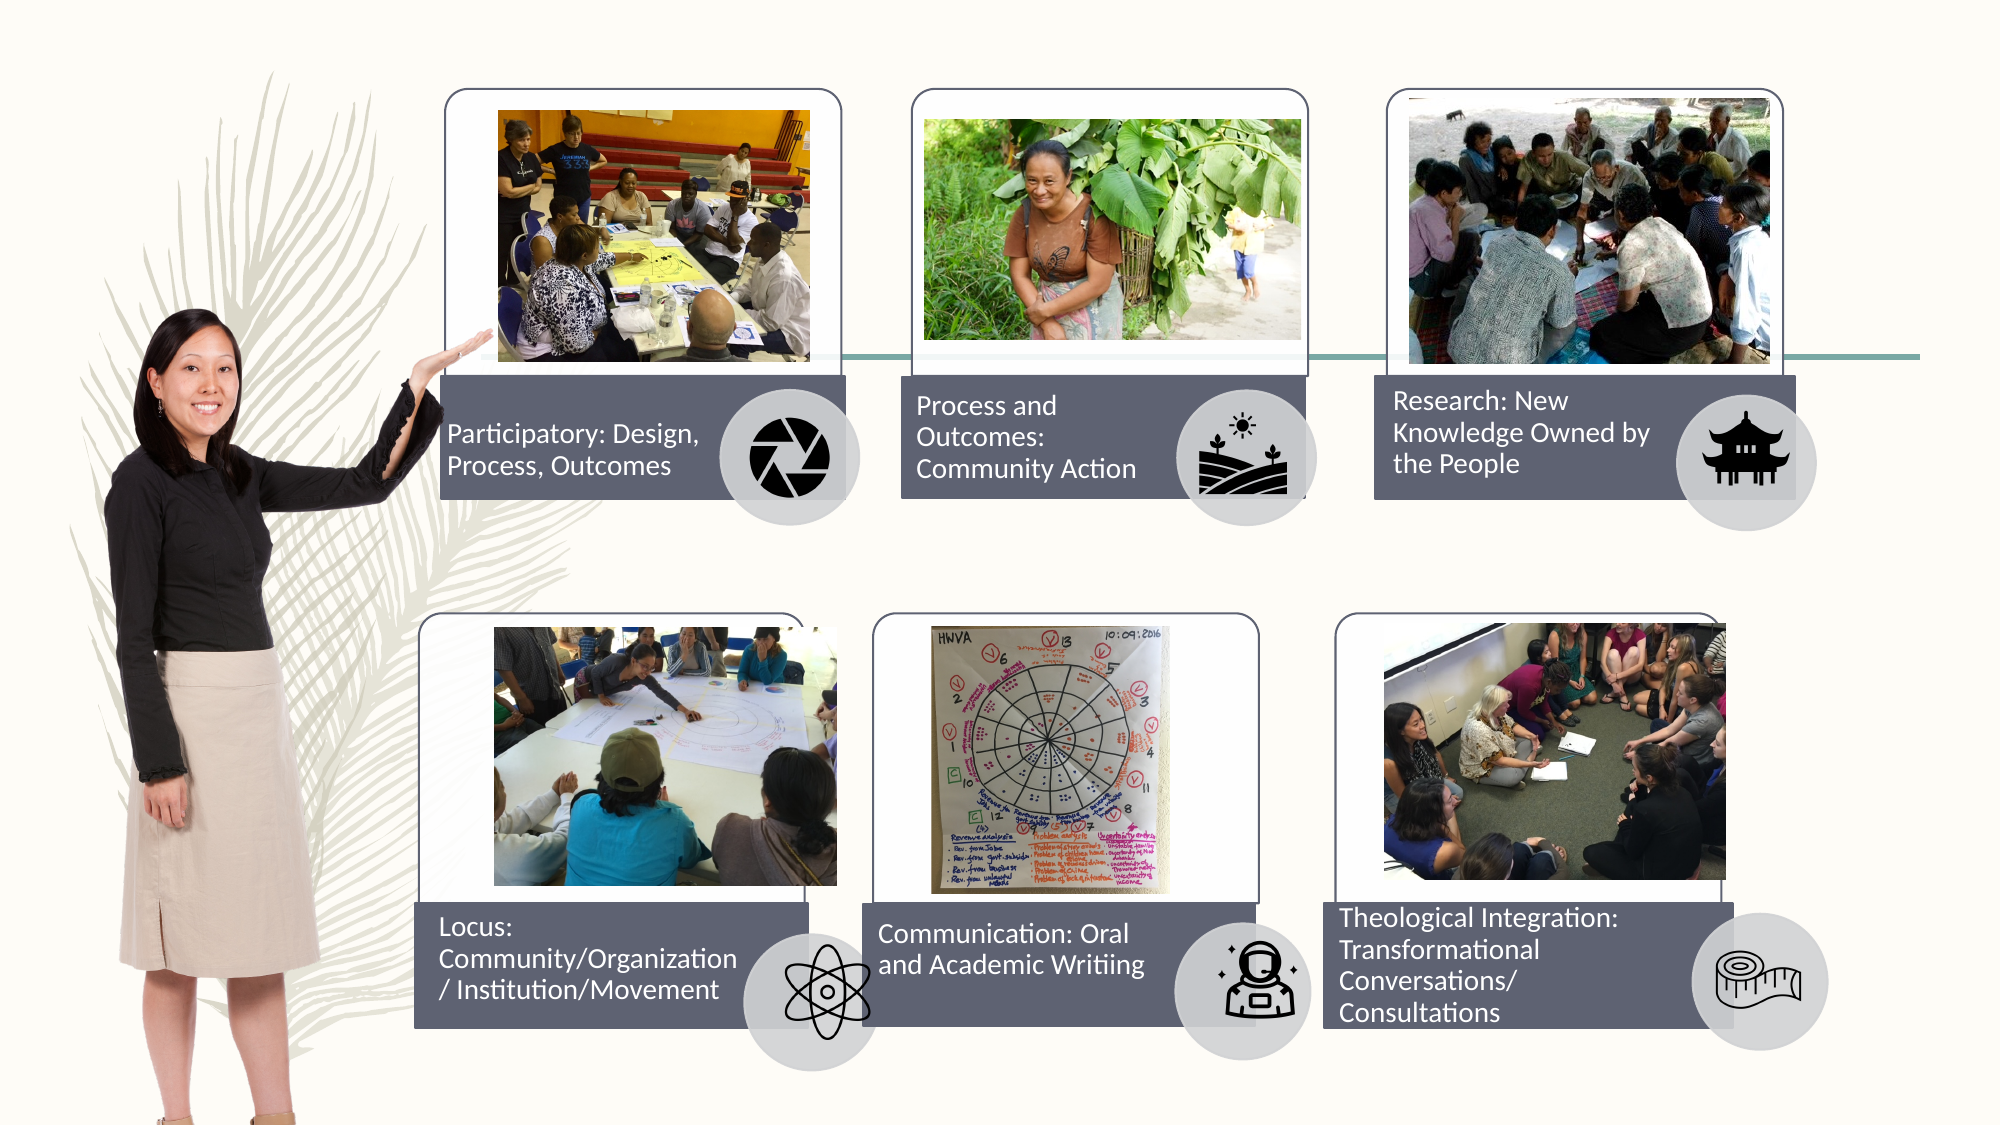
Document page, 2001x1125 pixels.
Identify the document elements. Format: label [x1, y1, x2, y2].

picture [1700, 402, 1793, 494]
picture [930, 626, 1171, 894]
picture [1194, 404, 1292, 503]
text_box [499, 613, 1828, 1071]
picture [768, 932, 887, 1051]
picture [1214, 935, 1305, 1026]
picture [1409, 98, 1771, 364]
picture [923, 119, 1302, 341]
picture [739, 407, 840, 508]
picture [103, 308, 838, 1125]
picture [497, 109, 810, 362]
picture [1383, 623, 1726, 881]
picture [1712, 933, 1805, 1026]
text_box [431, 88, 1816, 531]
picture [593, 876, 609, 882]
